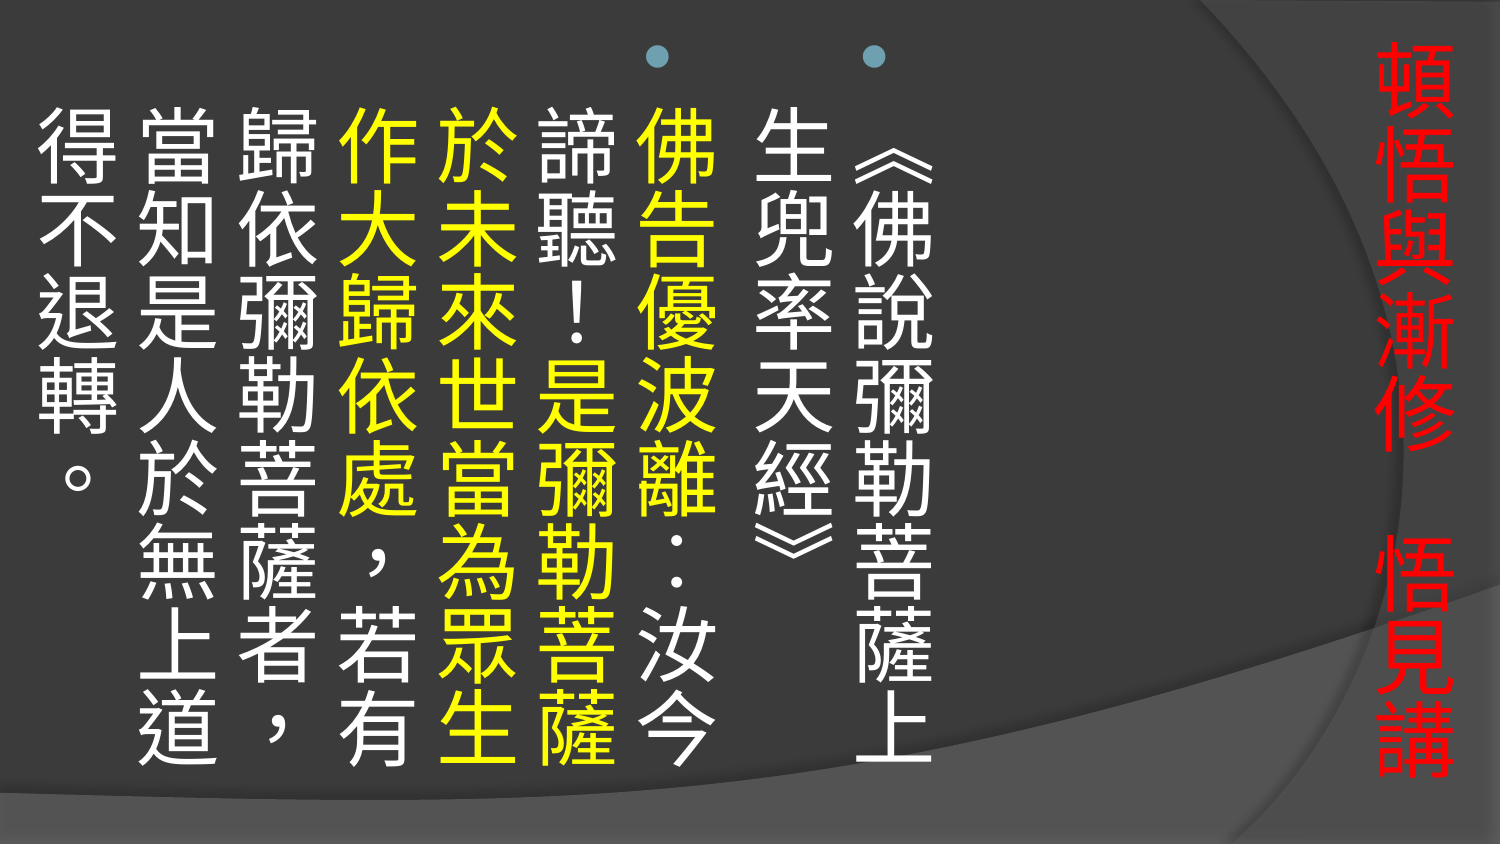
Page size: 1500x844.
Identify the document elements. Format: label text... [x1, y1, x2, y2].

list 《佛說彌勒菩薩上生兜率天經》 佛告優波離︰汝今諦聽！是彌勒菩薩於未來世當為眾生作大歸依處，若有歸依彌勒菩薩者，當知是人於無上道得不退轉。 [17, 20, 1341, 824]
title 頓悟與漸修 悟見講 [1352, 8, 1473, 812]
